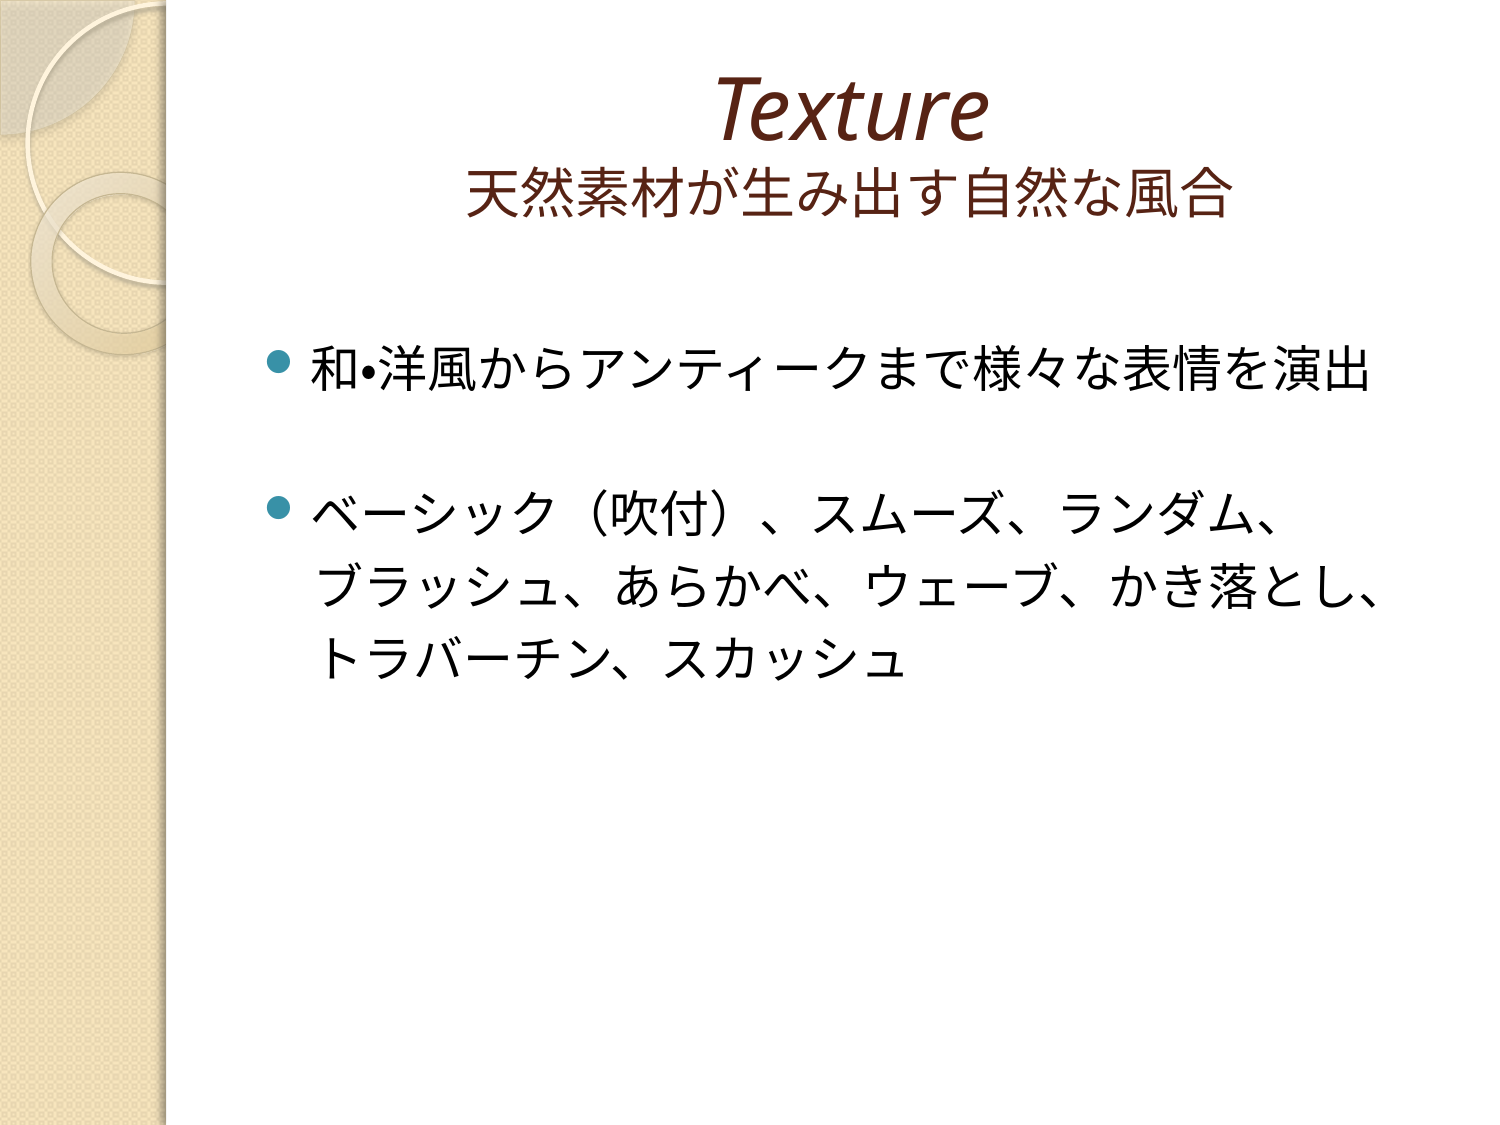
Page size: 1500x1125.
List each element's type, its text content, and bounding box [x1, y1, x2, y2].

title Texture 天然素材が生み出す自然な風合 [235, 45, 1466, 233]
list 和・洋風からアンティークまで様々な表情を演出 ベーシック（吹付）、スムーズ、ランダム、 ブラッシュ、あらかべ、ウェーブ、かき落とし、 トラバーチン、スカッシュ [235, 237, 1466, 1025]
